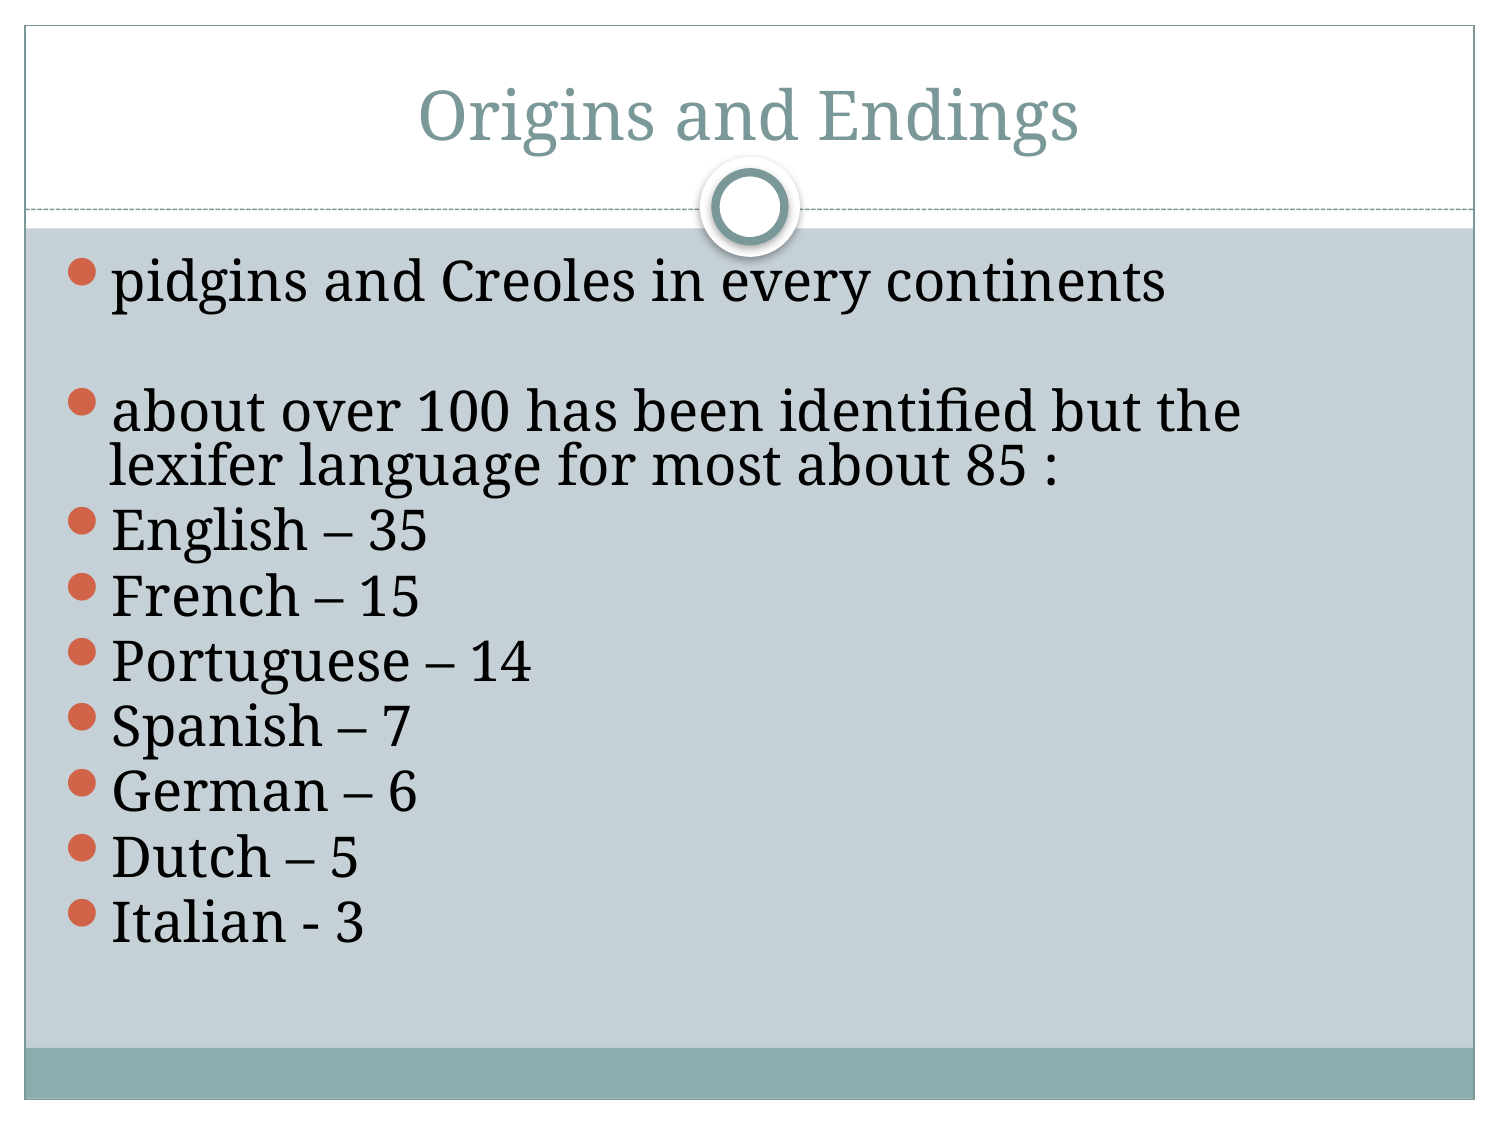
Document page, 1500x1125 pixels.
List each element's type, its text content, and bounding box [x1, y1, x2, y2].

title Origins and Endings [49, 37, 1450, 162]
list pidgins and Creoles in every continents about over 100 has been identified but the lexifer language for most about 85 : English – 35 French – 15 Portuguese – 14 Spanish – 7 German – 6 Dutch – 5 Italian - 3 [49, 250, 1445, 1001]
